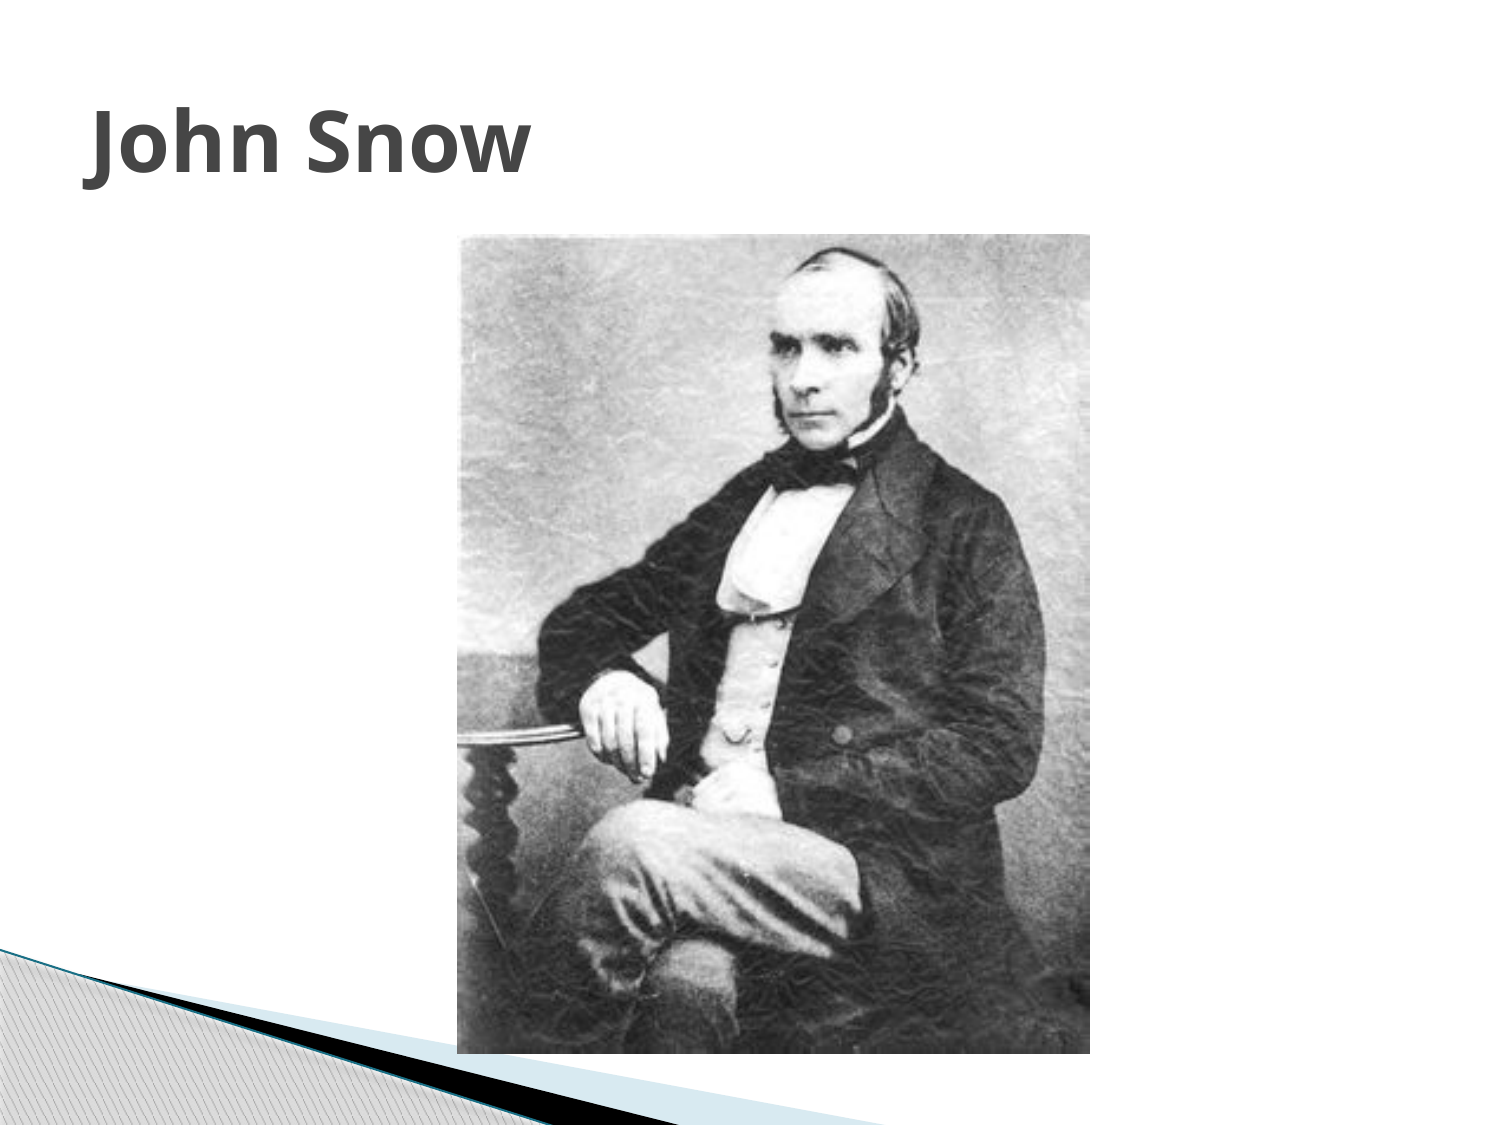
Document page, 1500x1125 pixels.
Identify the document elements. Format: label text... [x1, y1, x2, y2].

title John Snow [75, 45, 1425, 233]
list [456, 234, 1091, 1054]
